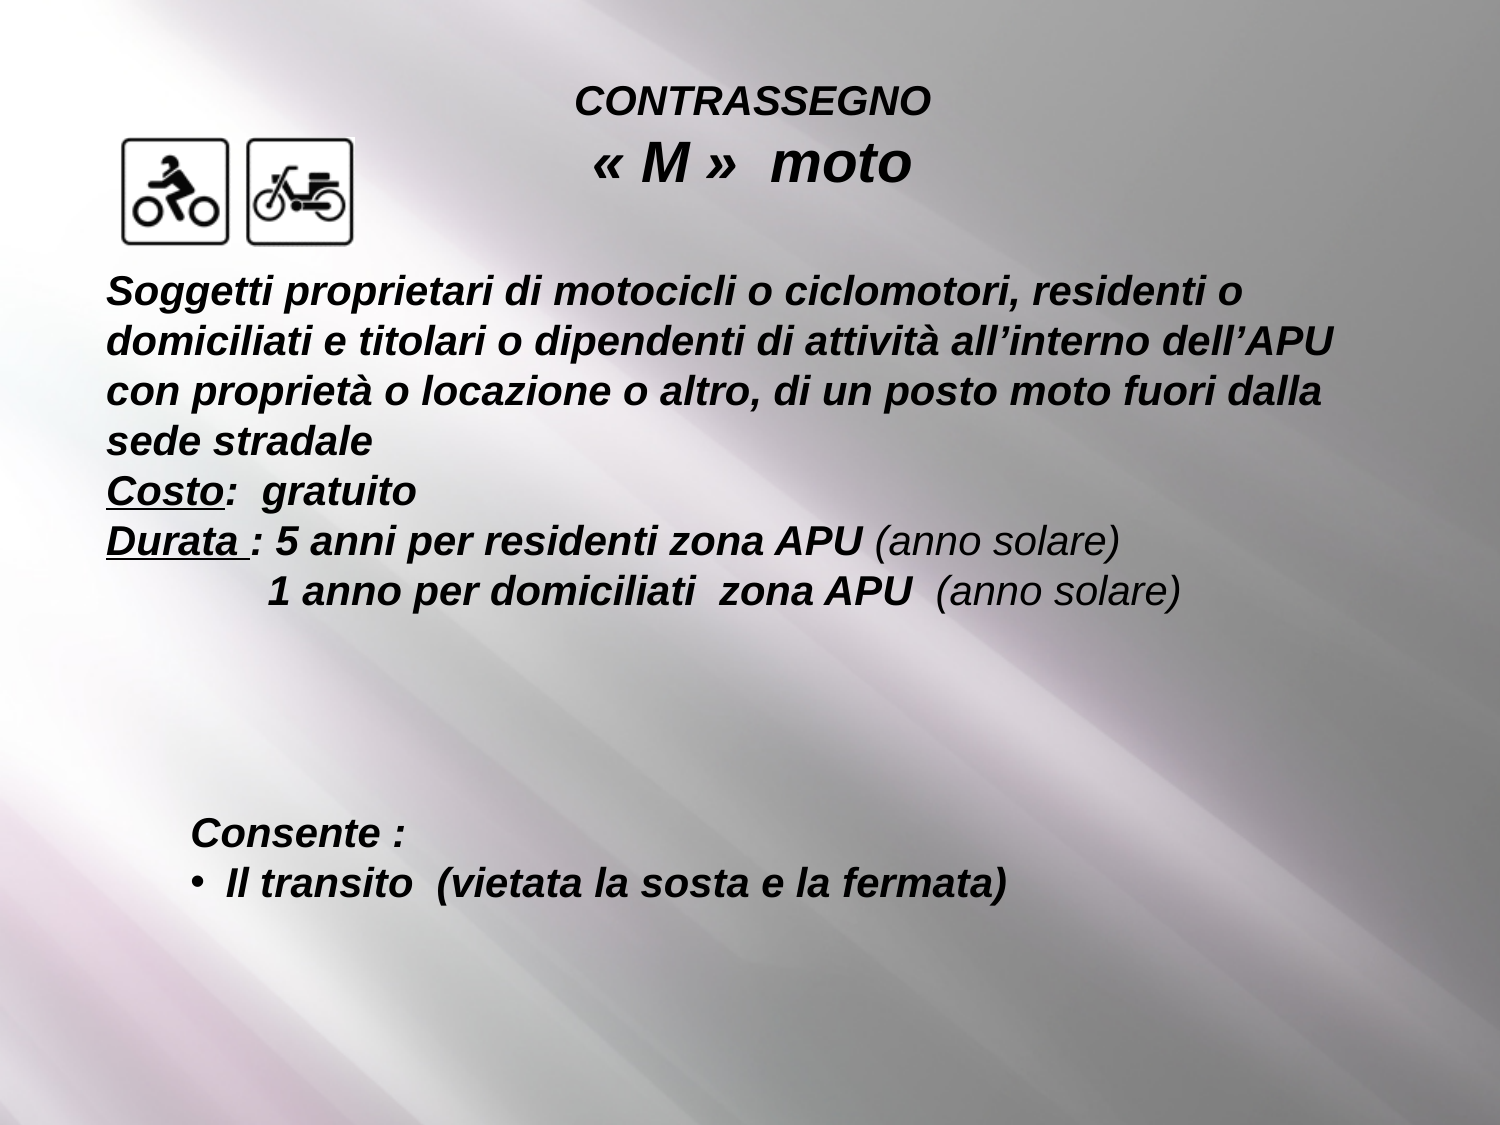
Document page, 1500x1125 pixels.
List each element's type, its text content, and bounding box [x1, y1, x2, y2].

text_box Consente : Il transito (vietata la sosta e la fermata) [175, 798, 1406, 914]
text_box CONTRASSEGNO « M » moto Soggetti proprietari di motocicli o ciclomotori, residenti o domiciliati e titolari o dipendenti di attività all’interno dell’APU con proprietà o locazione o altro, di un posto moto fuori dalla sede stradale Costo: gratuito Durata : 5 anni per residenti zona APU (anno solare) 1 anno per domiciliati zona APU (anno solare) [91, 66, 1415, 742]
picture [0, 0, 1500, 1125]
